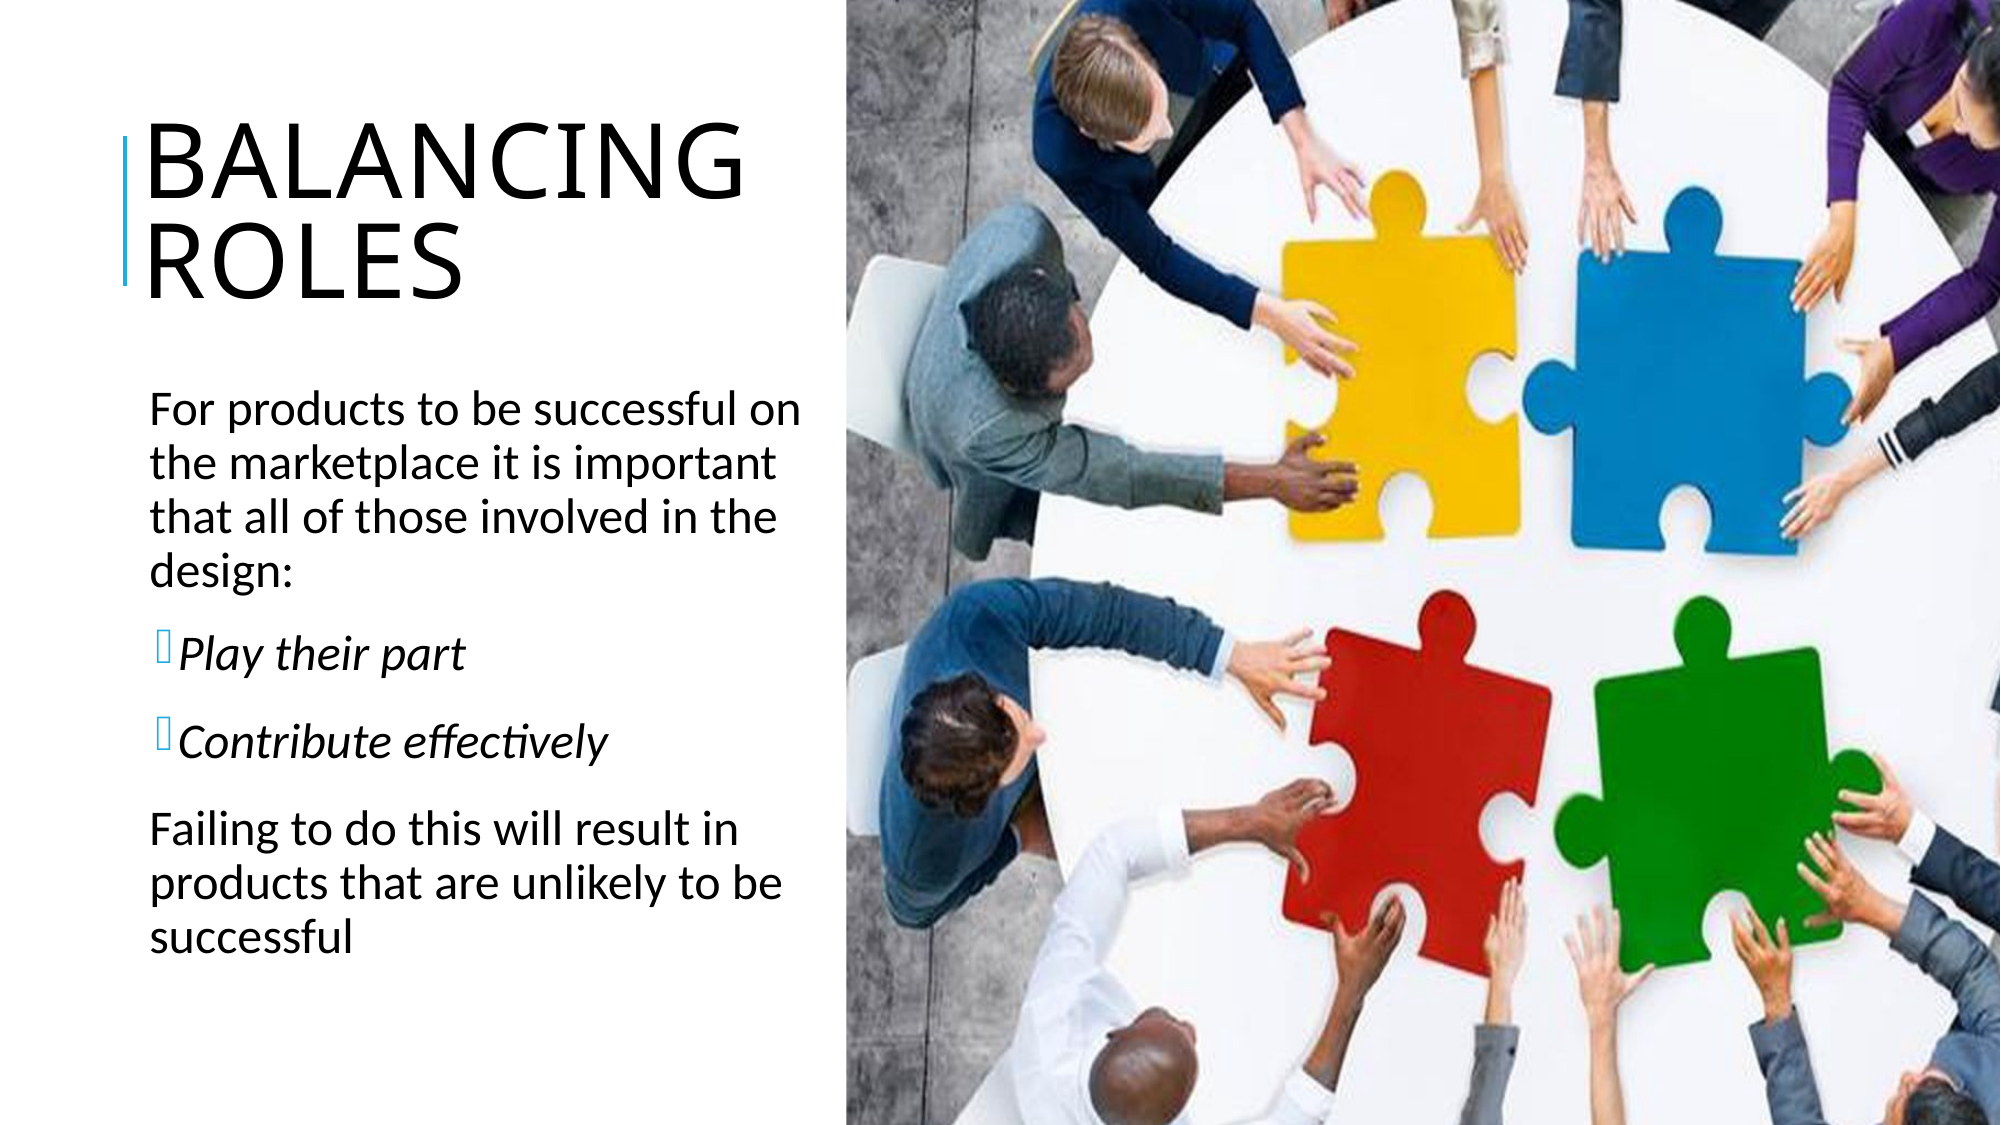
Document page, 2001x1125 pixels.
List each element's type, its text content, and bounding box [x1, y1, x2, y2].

title Balancing roles [126, 96, 839, 342]
list For products to be successful on the marketplace it is important that all of those involved in the design: Play their part Contribute effectively Failing to do this will result in products that are unlikely to be successful [126, 375, 839, 1035]
picture [846, 0, 2000, 1125]
